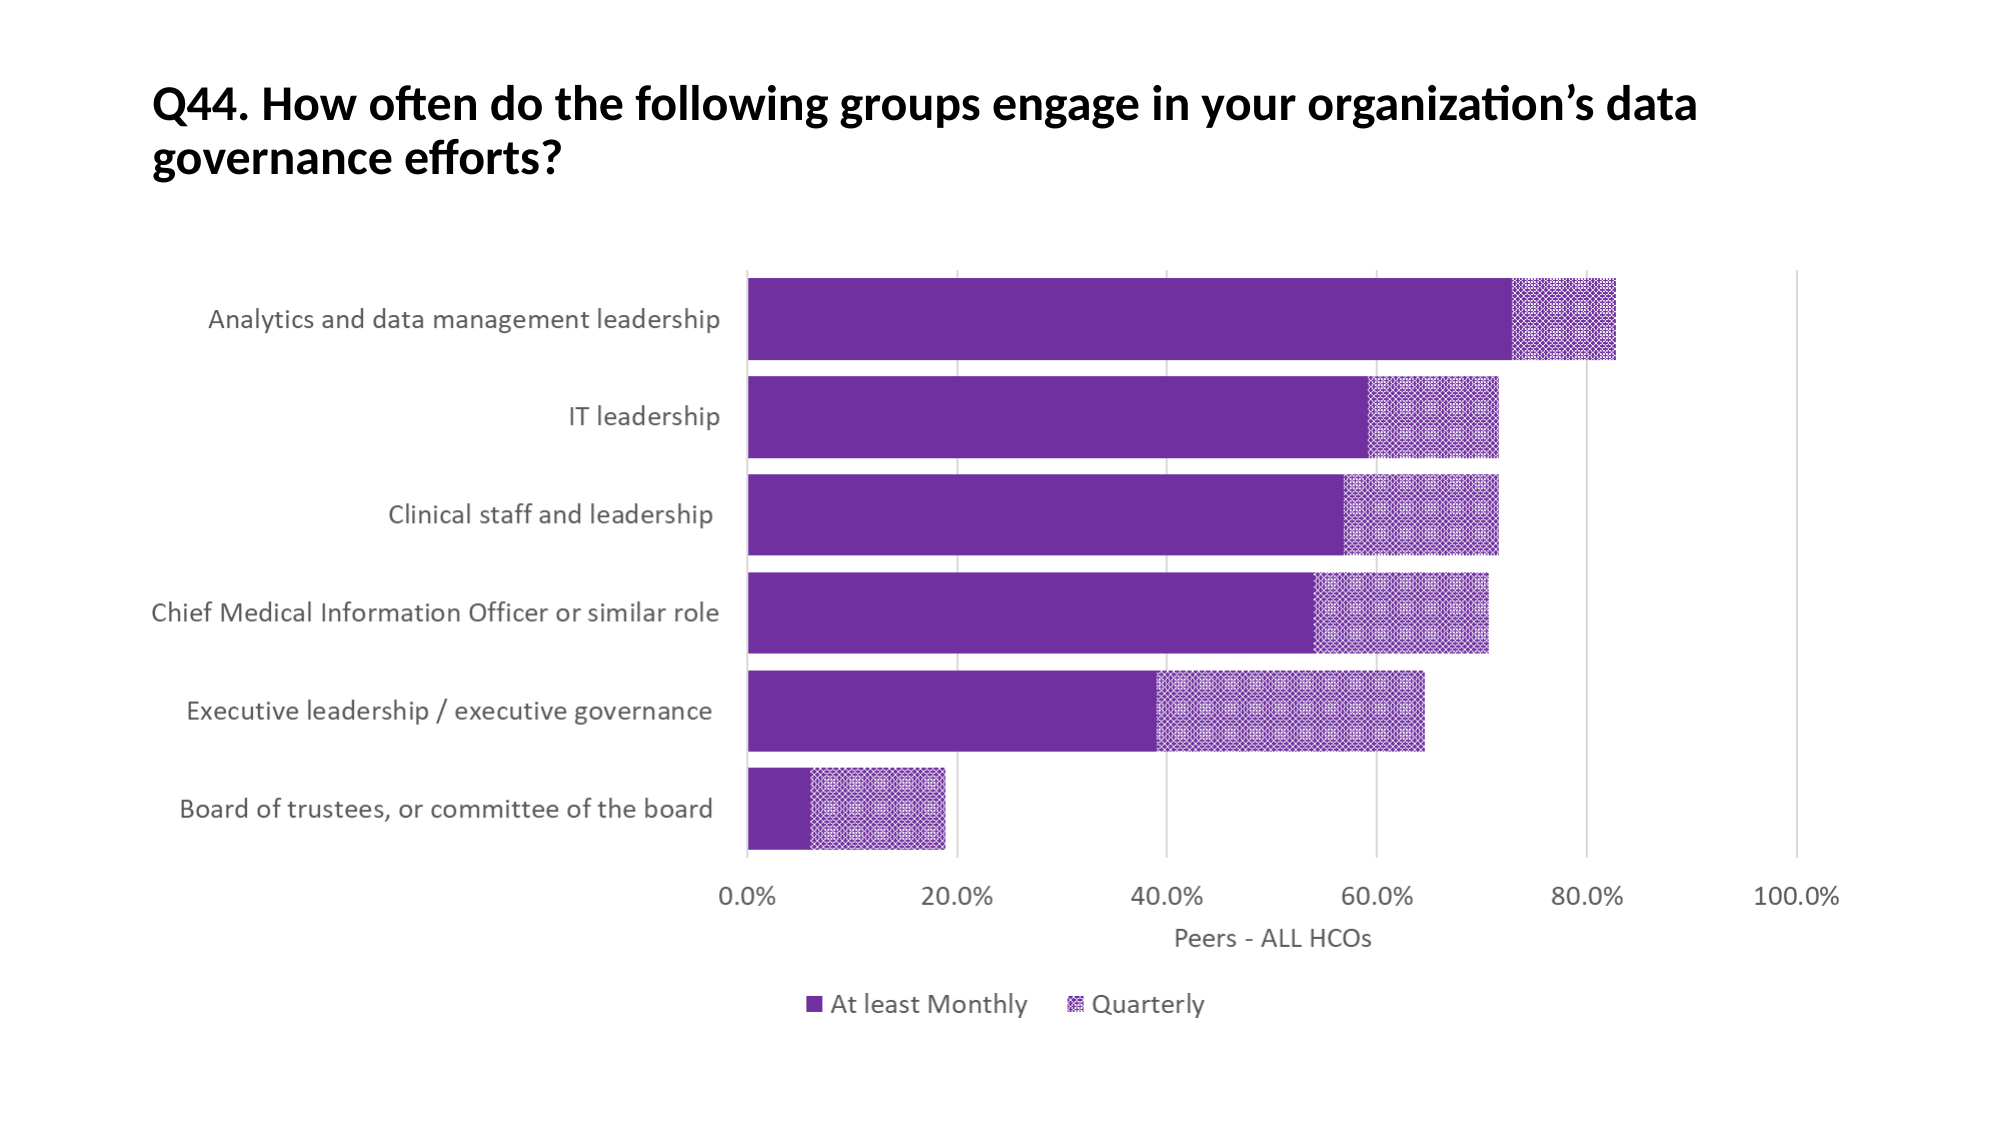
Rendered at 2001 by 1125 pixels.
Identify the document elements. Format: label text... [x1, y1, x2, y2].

title Q44. How often do the following groups engage in your organization’s data governance efforts? [137, 59, 1863, 204]
picture [137, 247, 1863, 1040]
